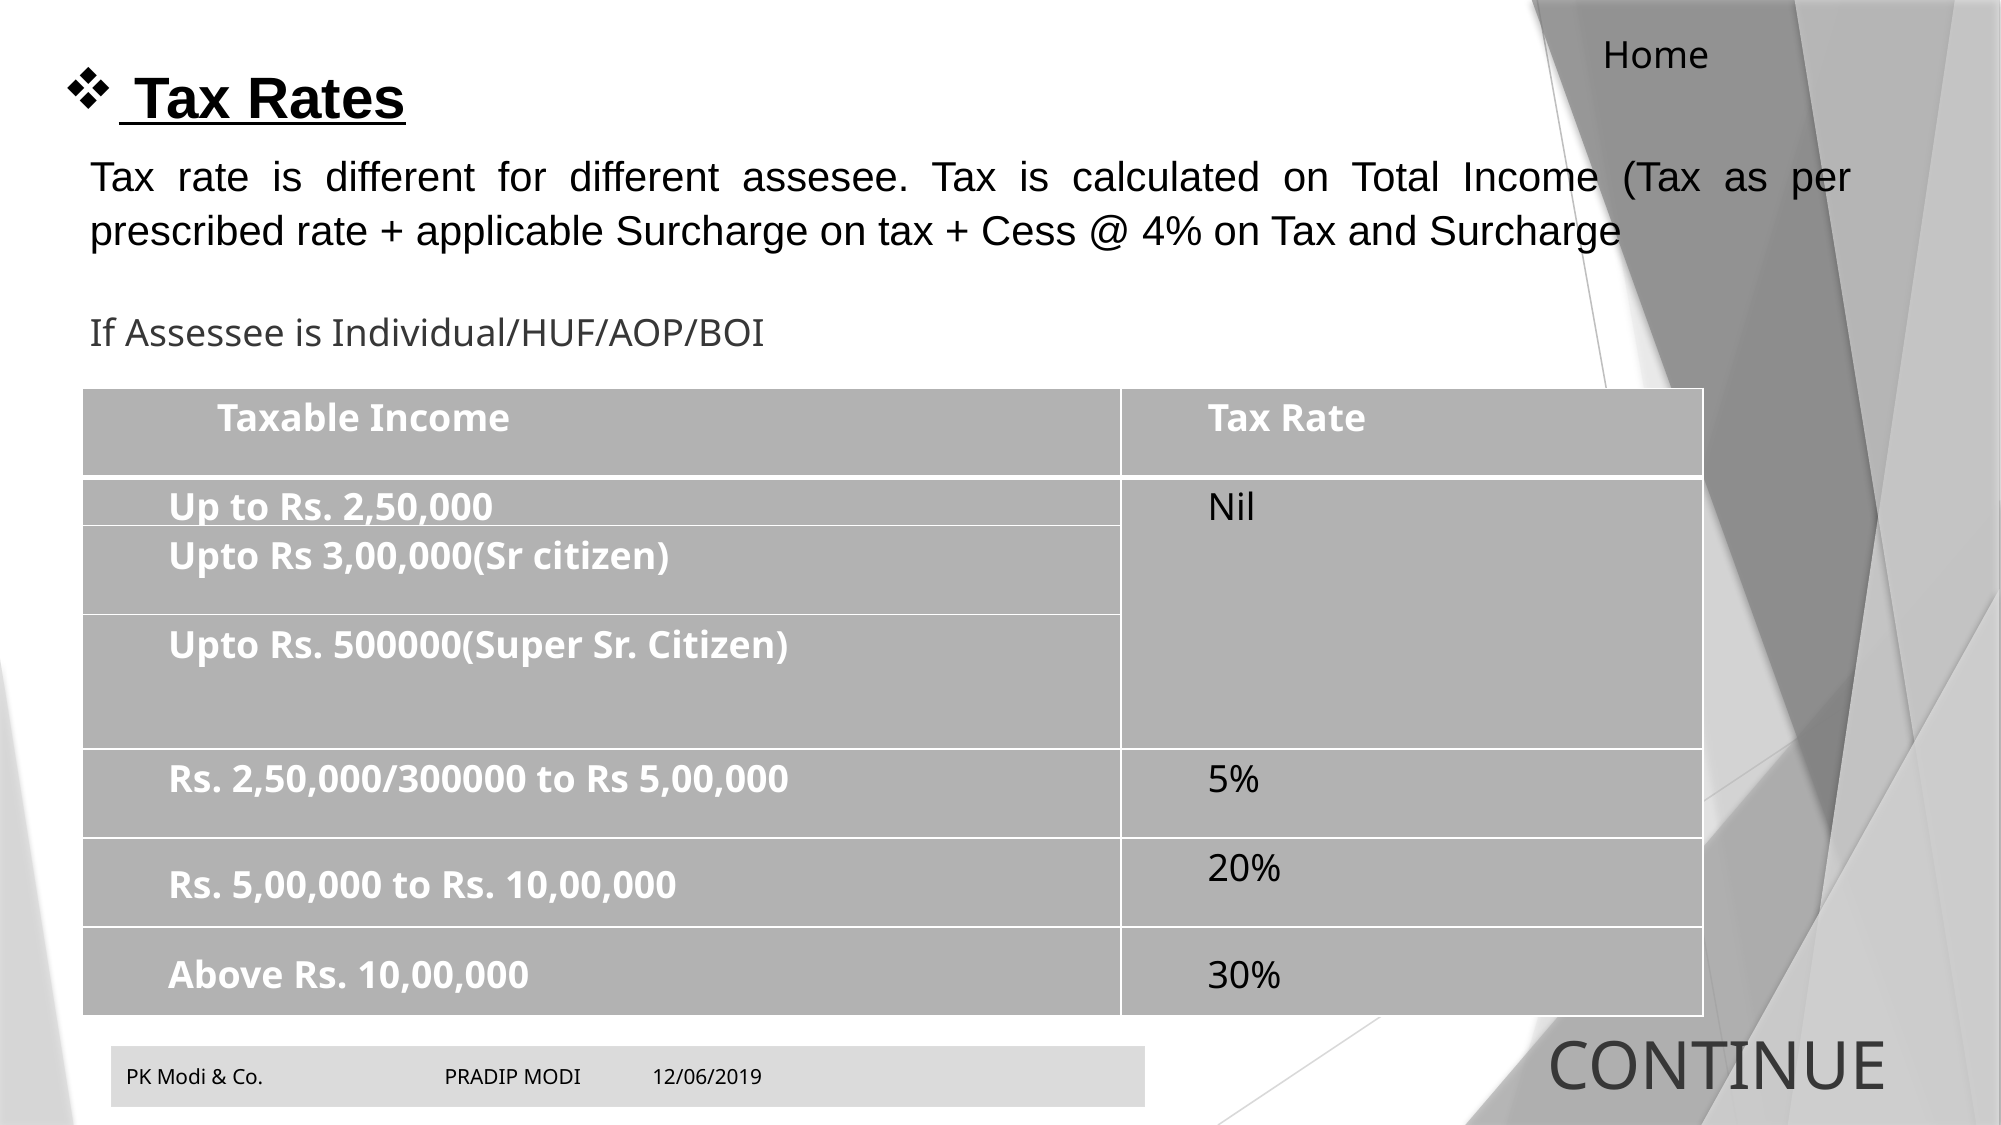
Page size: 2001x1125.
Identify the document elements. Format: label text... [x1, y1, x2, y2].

table_cell Up to Rs. 2,50,000 [83, 480, 1120, 525]
table_cell Rs. 2,50,000/300000 to Rs 5,00,000 [83, 750, 1120, 837]
text_box If Assessee is Individual/HUF/AOP/BOI [74, 301, 1306, 407]
table_cell Upto Rs 3,00,000(Sr citizen) [83, 526, 1120, 614]
table_header Tax Rate [1122, 389, 1702, 475]
text_box Tax Rates [47, 48, 422, 138]
footer PK Modi & Co. PRADIP MODI 12/06/2019 [111, 1046, 1145, 1107]
table_cell Nil [1122, 480, 1702, 748]
table_cell 20% [1122, 839, 1702, 926]
table_cell 30% [1122, 928, 1702, 1015]
text_box Tax rate is different for different assesee. Tax is calculated on Total Income (Tax as per prescribed rate + applicable Surcharge on tax + Cess @ 4% on Tax and Surcharge [0, 139, 1868, 262]
table_cell Upto Rs. 500000(Super Sr. Citizen) [83, 615, 1120, 748]
table_cell 5% [1122, 750, 1702, 837]
table_cell Rs. 5,00,000 to Rs. 10,00,000 [83, 839, 1120, 926]
table_cell Above Rs. 10,00,000 [83, 928, 1120, 1015]
table_header Taxable Income [83, 407, 1120, 475]
text_box CONTINUE [1532, 1015, 2000, 1110]
text_box Home [1587, 23, 1899, 83]
